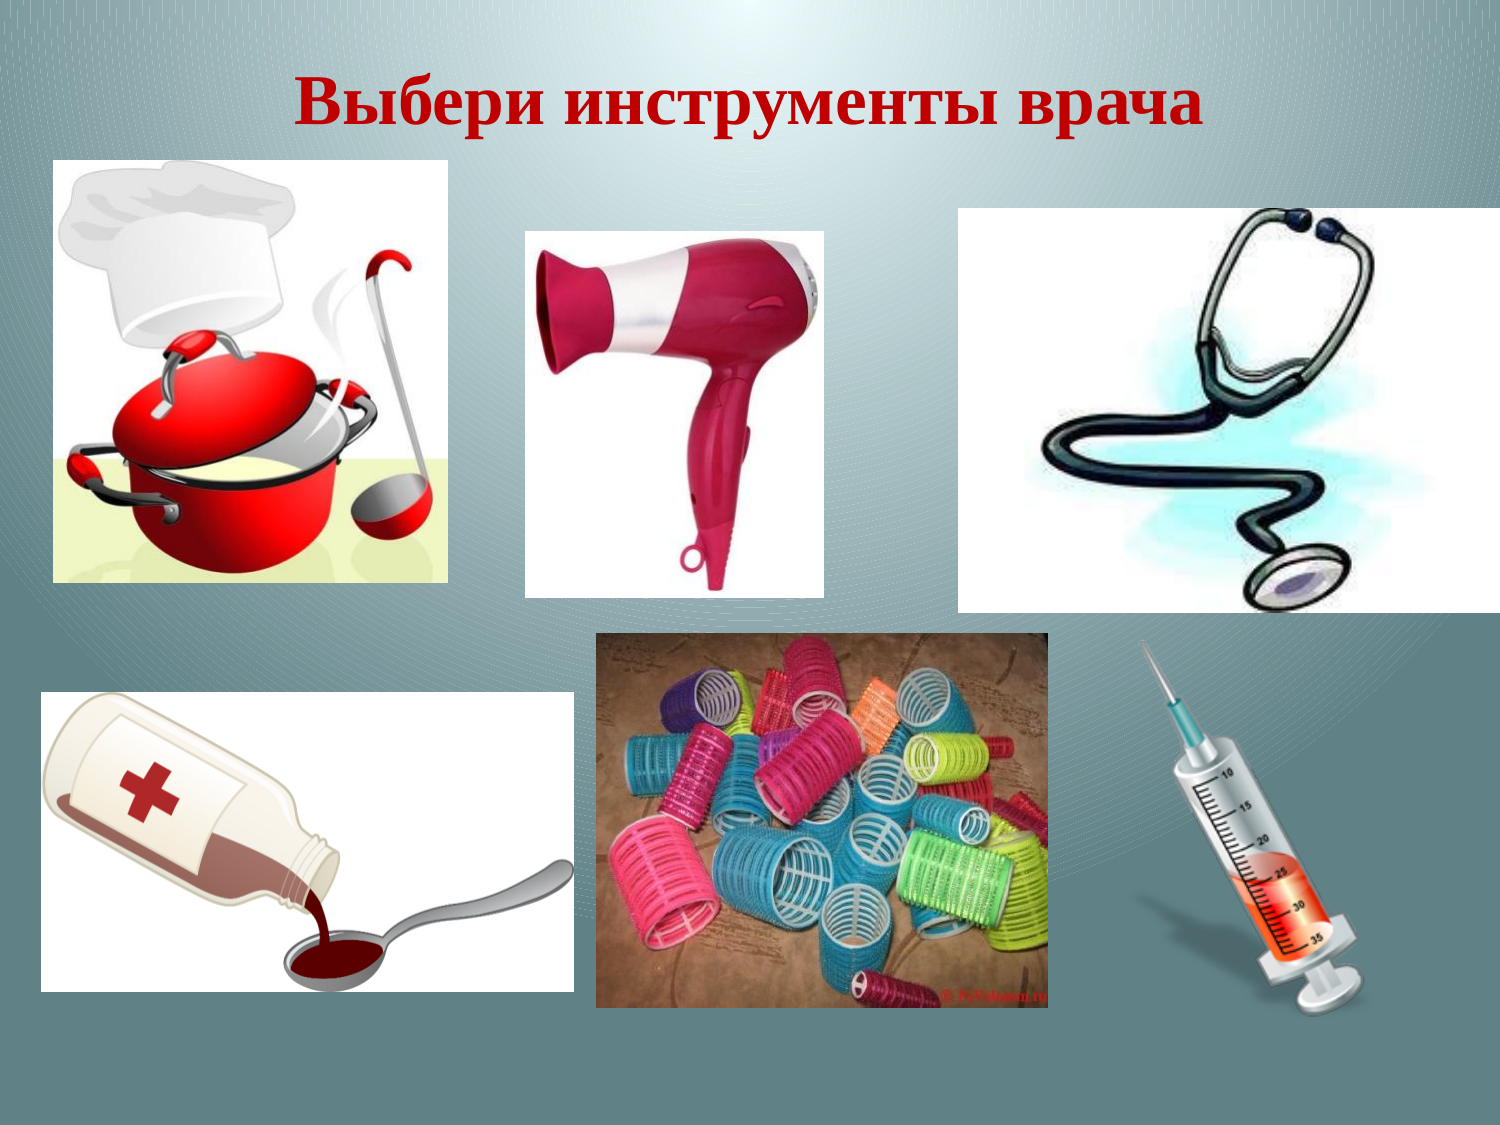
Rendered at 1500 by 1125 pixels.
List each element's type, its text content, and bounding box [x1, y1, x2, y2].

picture [525, 231, 825, 599]
picture [958, 207, 1500, 613]
picture [1056, 633, 1458, 1034]
picture [596, 633, 1048, 1008]
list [52, 160, 448, 583]
title Выбери инструменты врача [75, 45, 1425, 233]
picture [41, 692, 574, 992]
